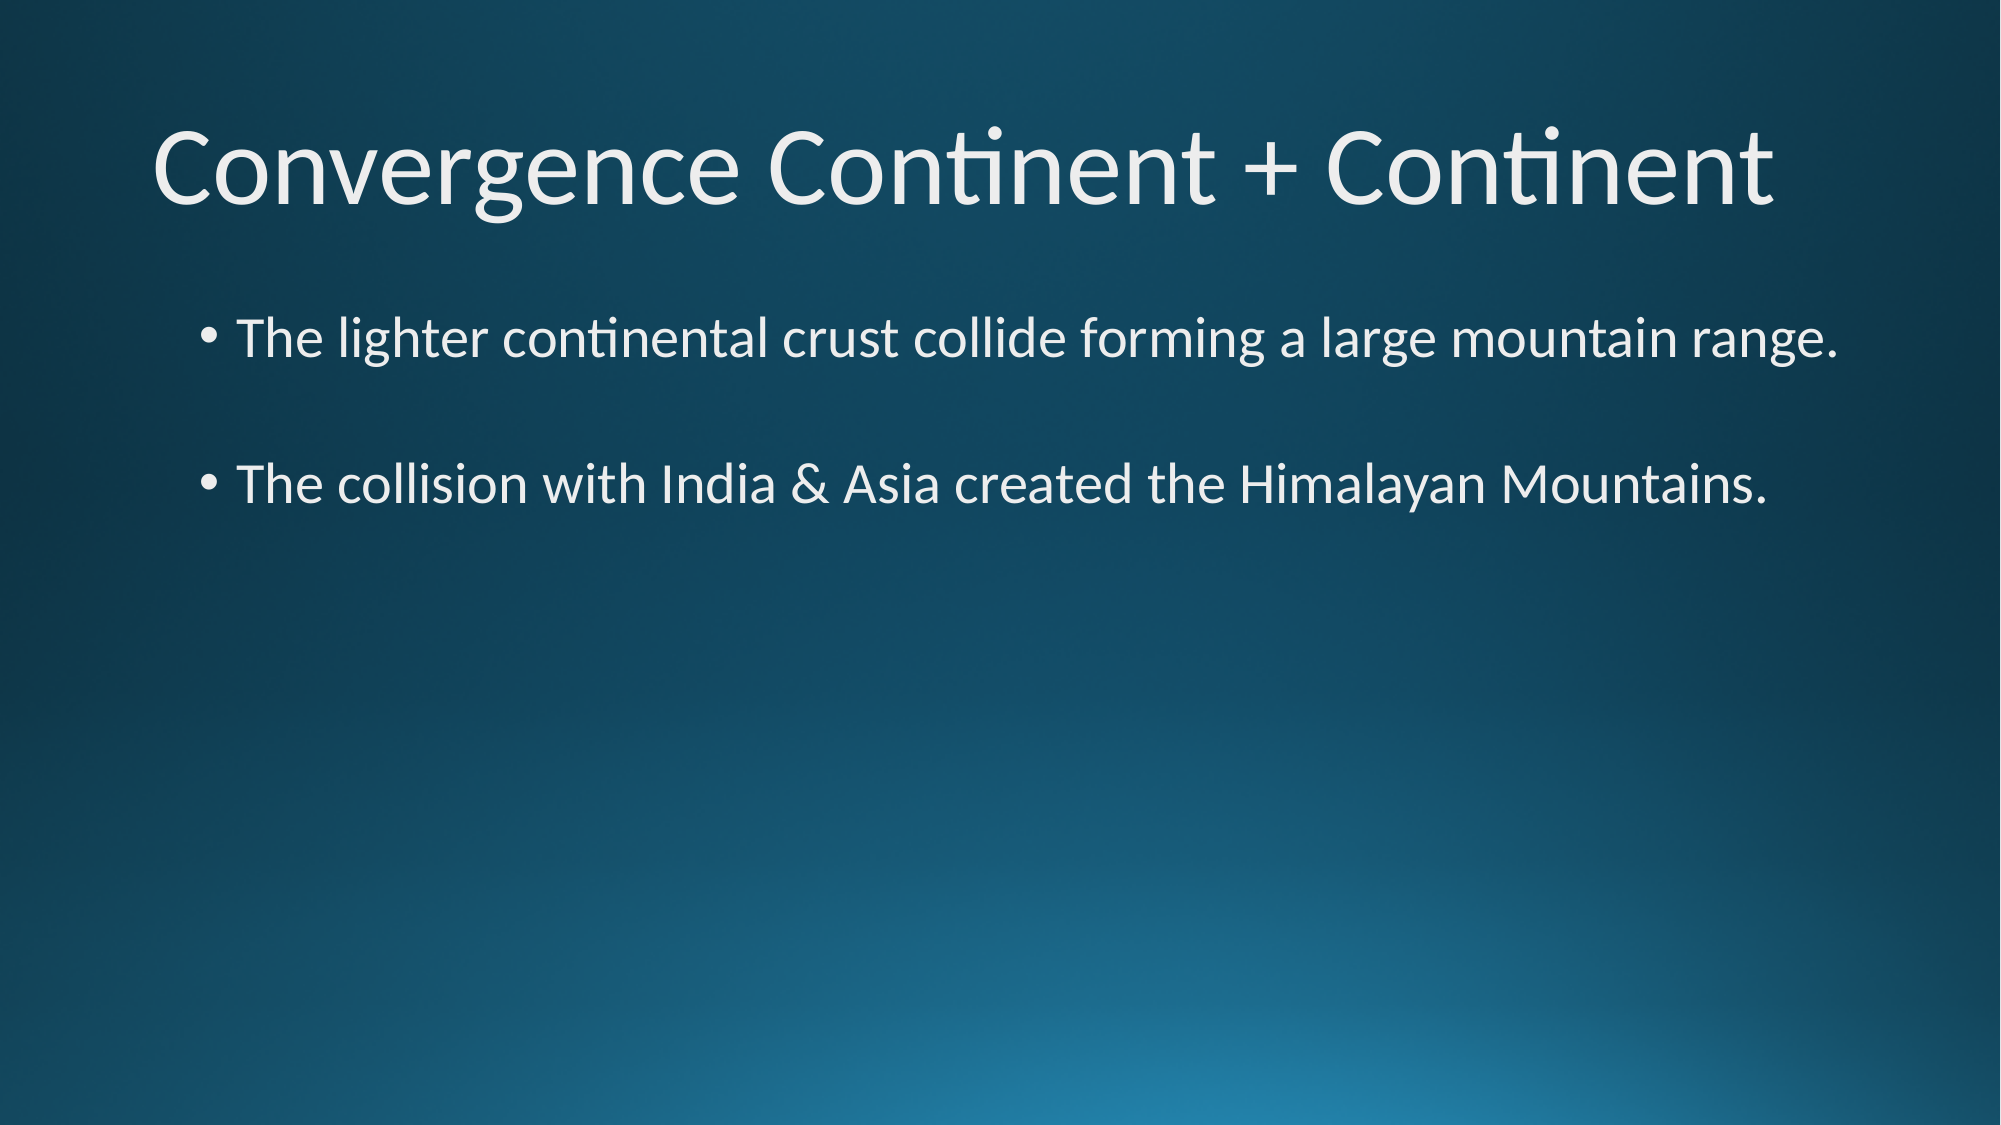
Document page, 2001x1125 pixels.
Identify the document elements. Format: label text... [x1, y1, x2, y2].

picture [0, 0, 2001, 1125]
list The lighter continental crust collide forming a large mountain range. The collision with India & Asia created the Himalayan Mountains. [183, 299, 1863, 1014]
title Convergence Continent + Continent [137, 59, 1863, 278]
